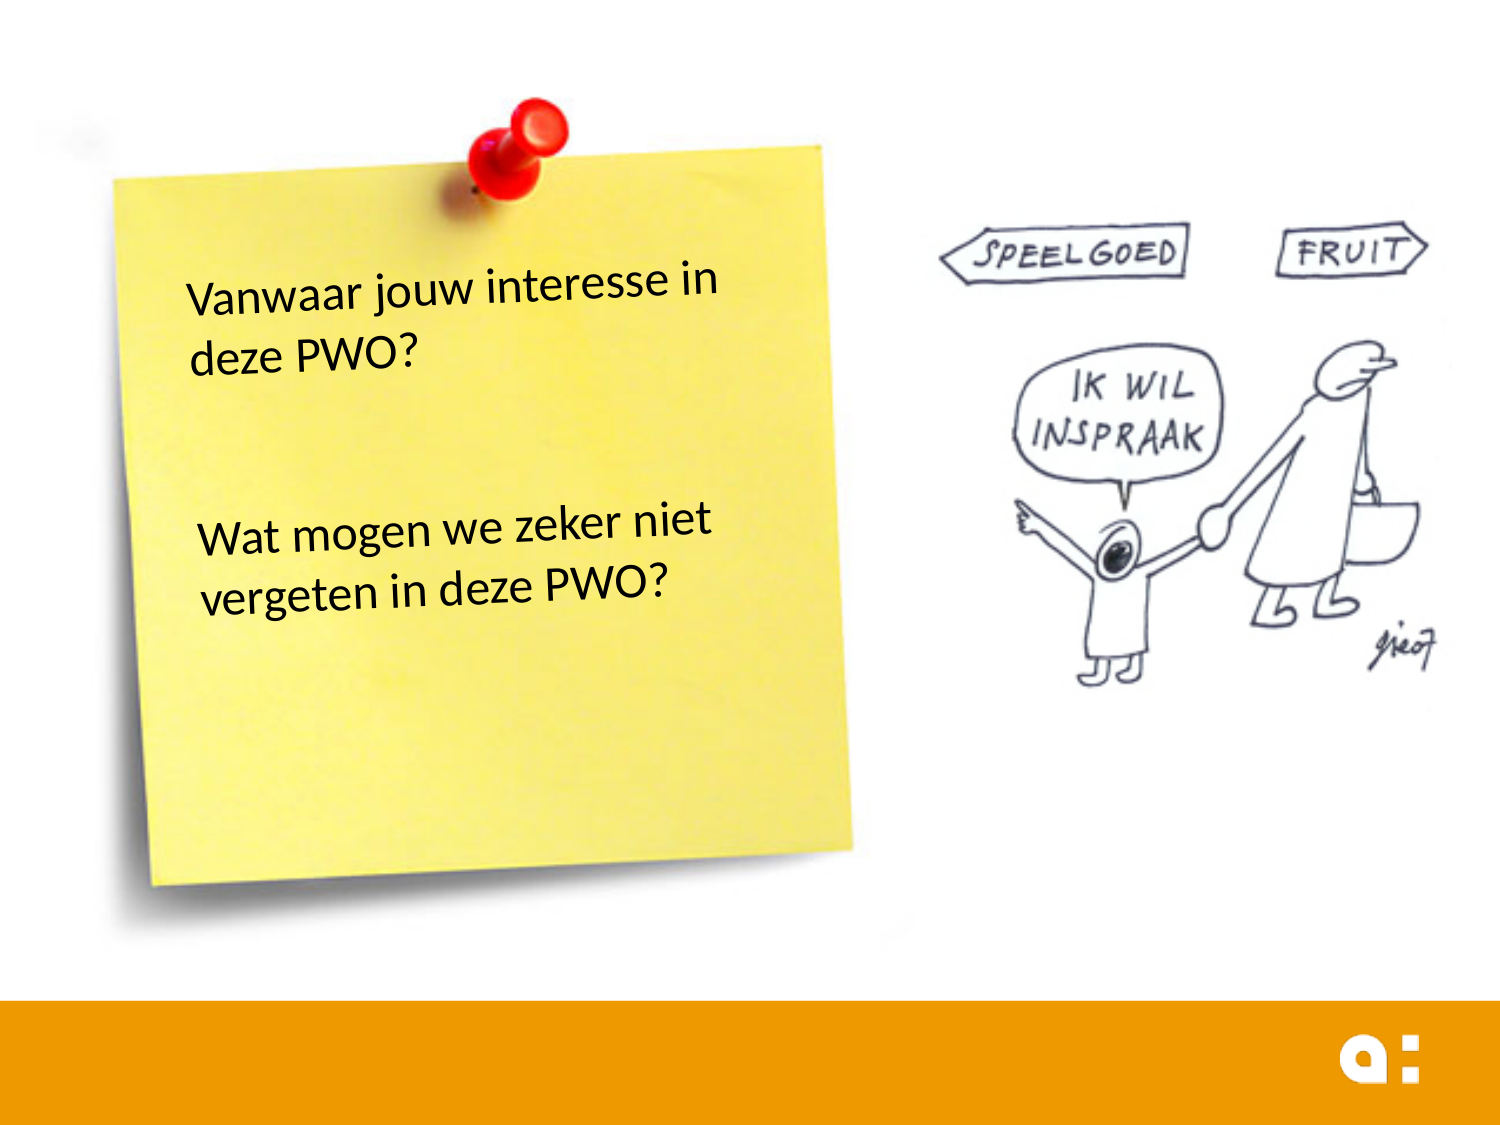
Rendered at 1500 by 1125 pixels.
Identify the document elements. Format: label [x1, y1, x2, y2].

picture [1340, 1034, 1419, 1084]
picture [0, 61, 1464, 988]
